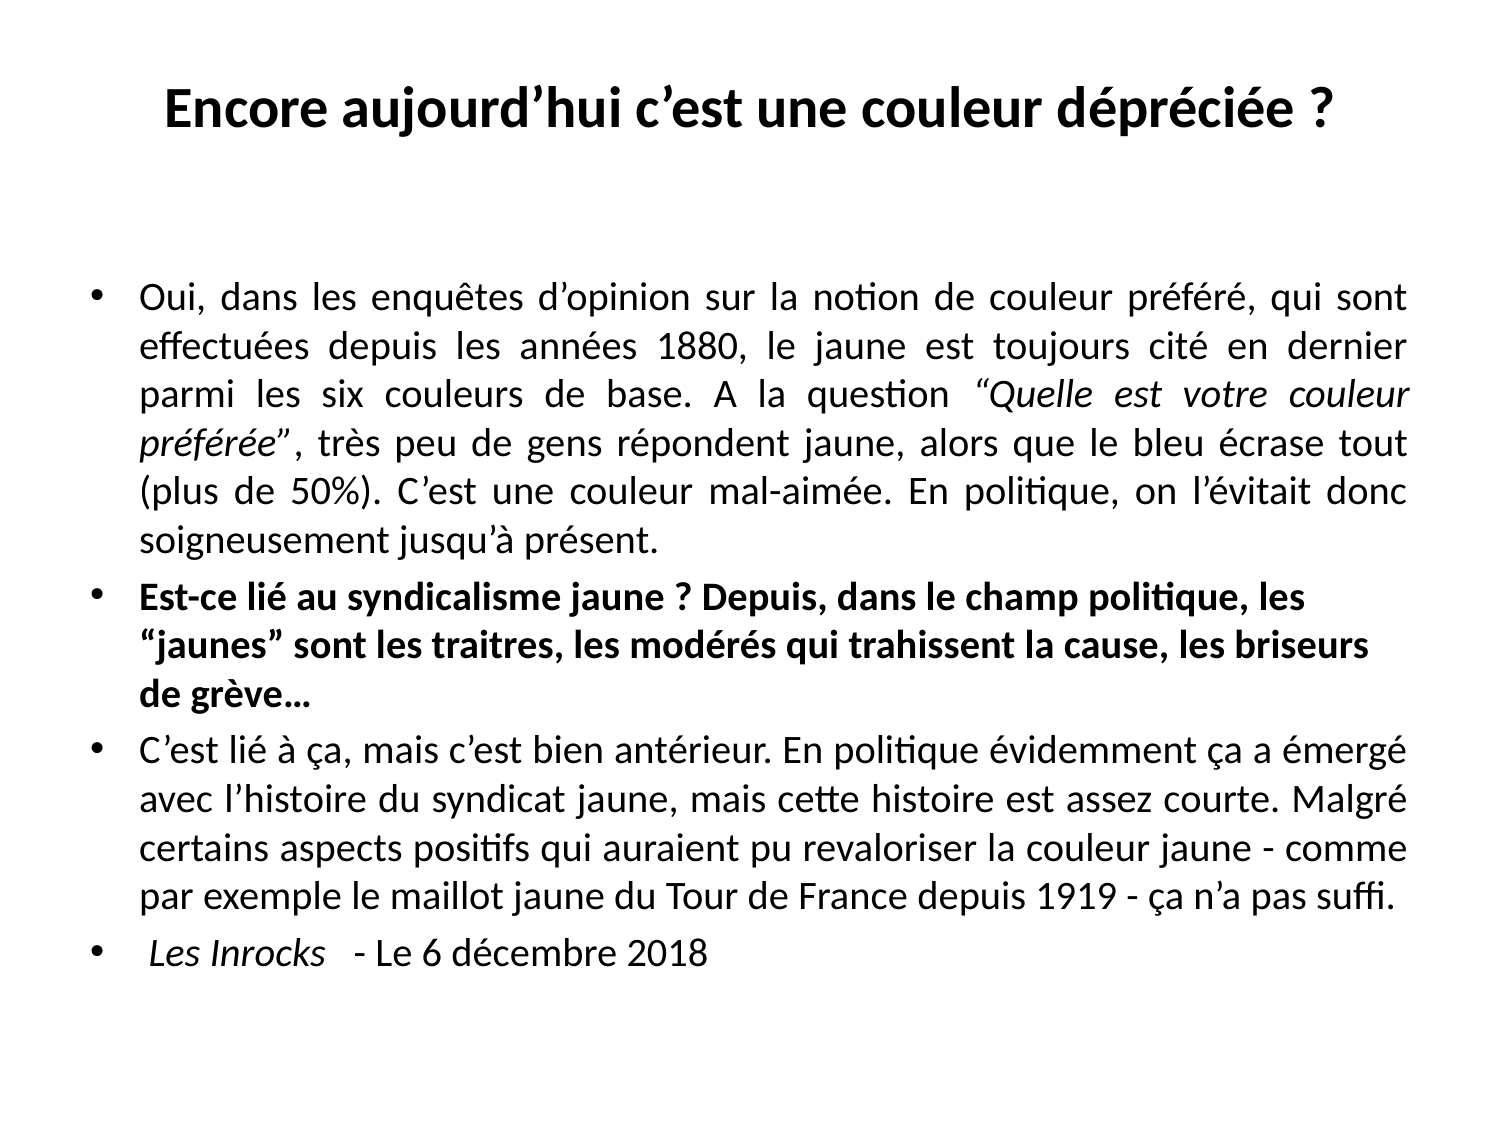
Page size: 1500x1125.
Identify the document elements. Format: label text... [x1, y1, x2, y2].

list Oui, dans les enquêtes d’opinion sur la notion de couleur préféré, qui sont effectuées depuis les années 1880, le jaune est toujours cité en dernier parmi les six couleurs de base. A la question “Quelle est votre couleur préférée”, très peu de gens répondent jaune, alors que le bleu écrase tout (plus de 50%). C’est une couleur mal-aimée. En politique, on l’évitait donc soigneusement jusqu’à présent. Est-ce lié au syndicalisme jaune ? Depuis, dans le champ politique, les “jaunes” sont les traitres, les modérés qui trahissent la cause, les briseurs de grève… C’est lié à ça, mais c’est bien antérieur. En politique évidemment ça a émergé avec l’histoire du syndicat jaune, mais cette histoire est assez courte. Malgré certains aspects positifs qui auraient pu revaloriser la couleur jaune - comme par exemple le maillot jaune du Tour de France depuis 1919 - ça n’a pas suffi. Les Inrocks - Le 6 décembre 2018 [75, 262, 1425, 1005]
title Encore aujourd’hui c’est une couleur dépréciée ? [75, 45, 1425, 233]
